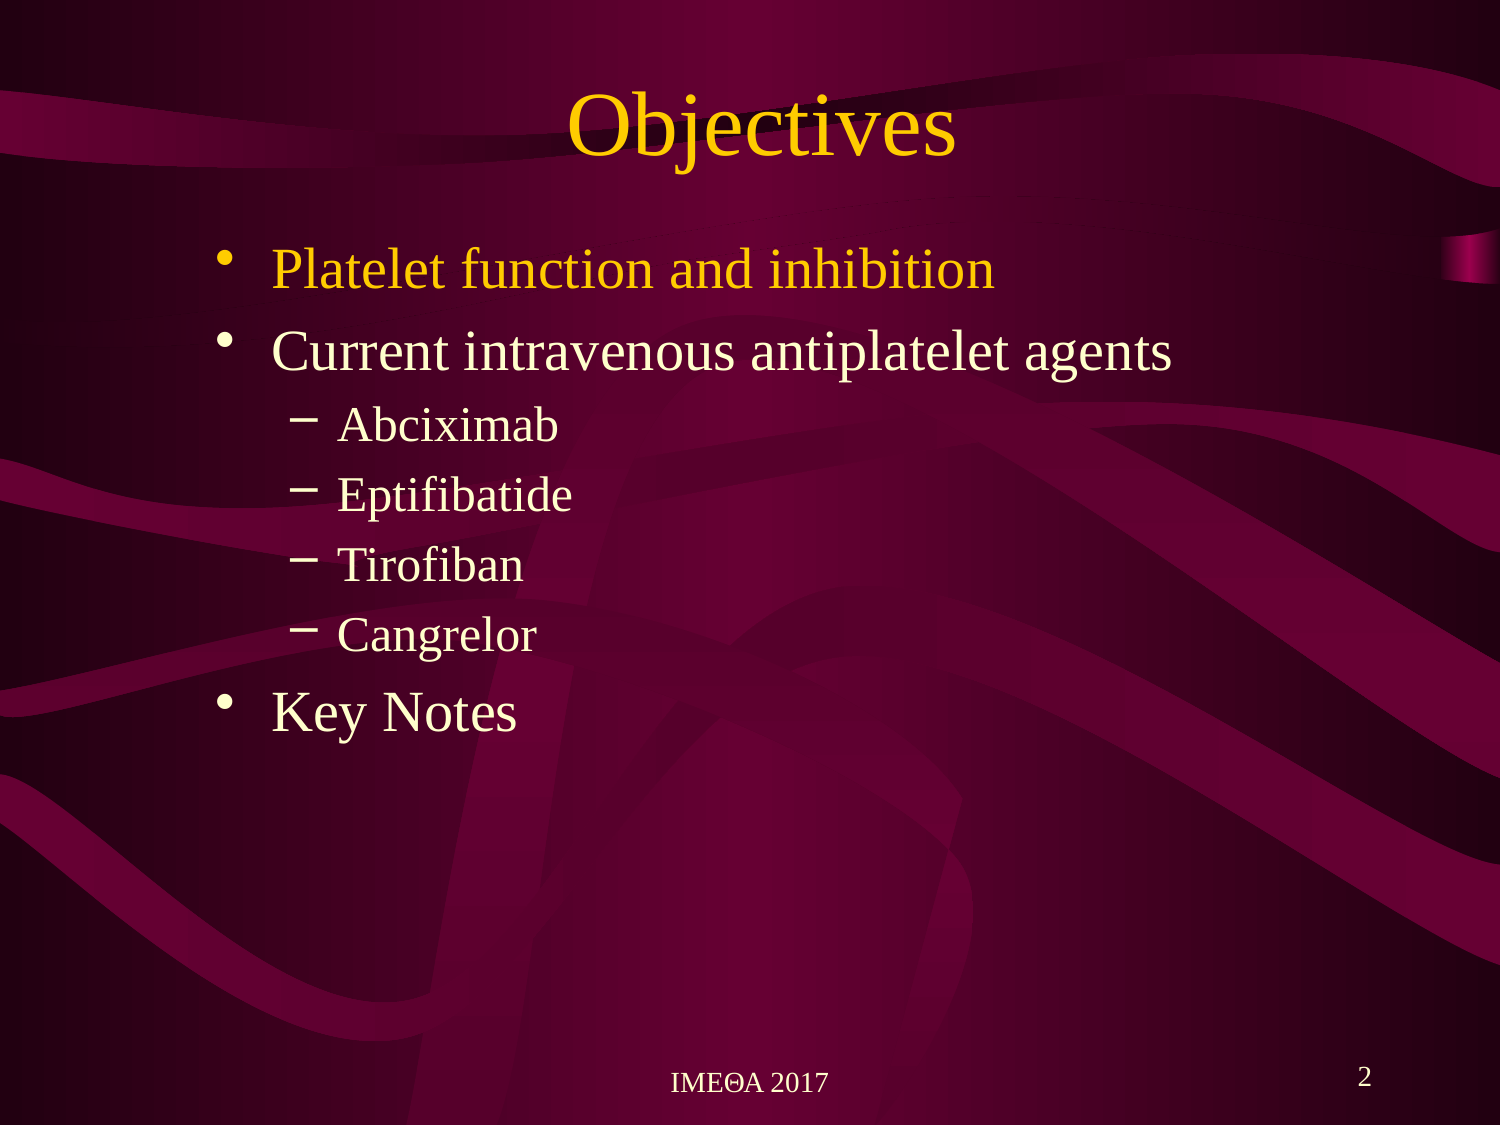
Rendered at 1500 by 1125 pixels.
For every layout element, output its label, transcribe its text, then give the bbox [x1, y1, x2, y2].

list Platelet function and inhibition Current intravenous antiplatelet agents Abciximab Eptifibatide Tirofiban Cangrelor Key Notes [199, 222, 1301, 973]
title Objectives [62, 49, 1463, 188]
slide_number 2 [1074, 1024, 1388, 1101]
footer ΙΜΕΘΑ 2017 [512, 1030, 988, 1107]
